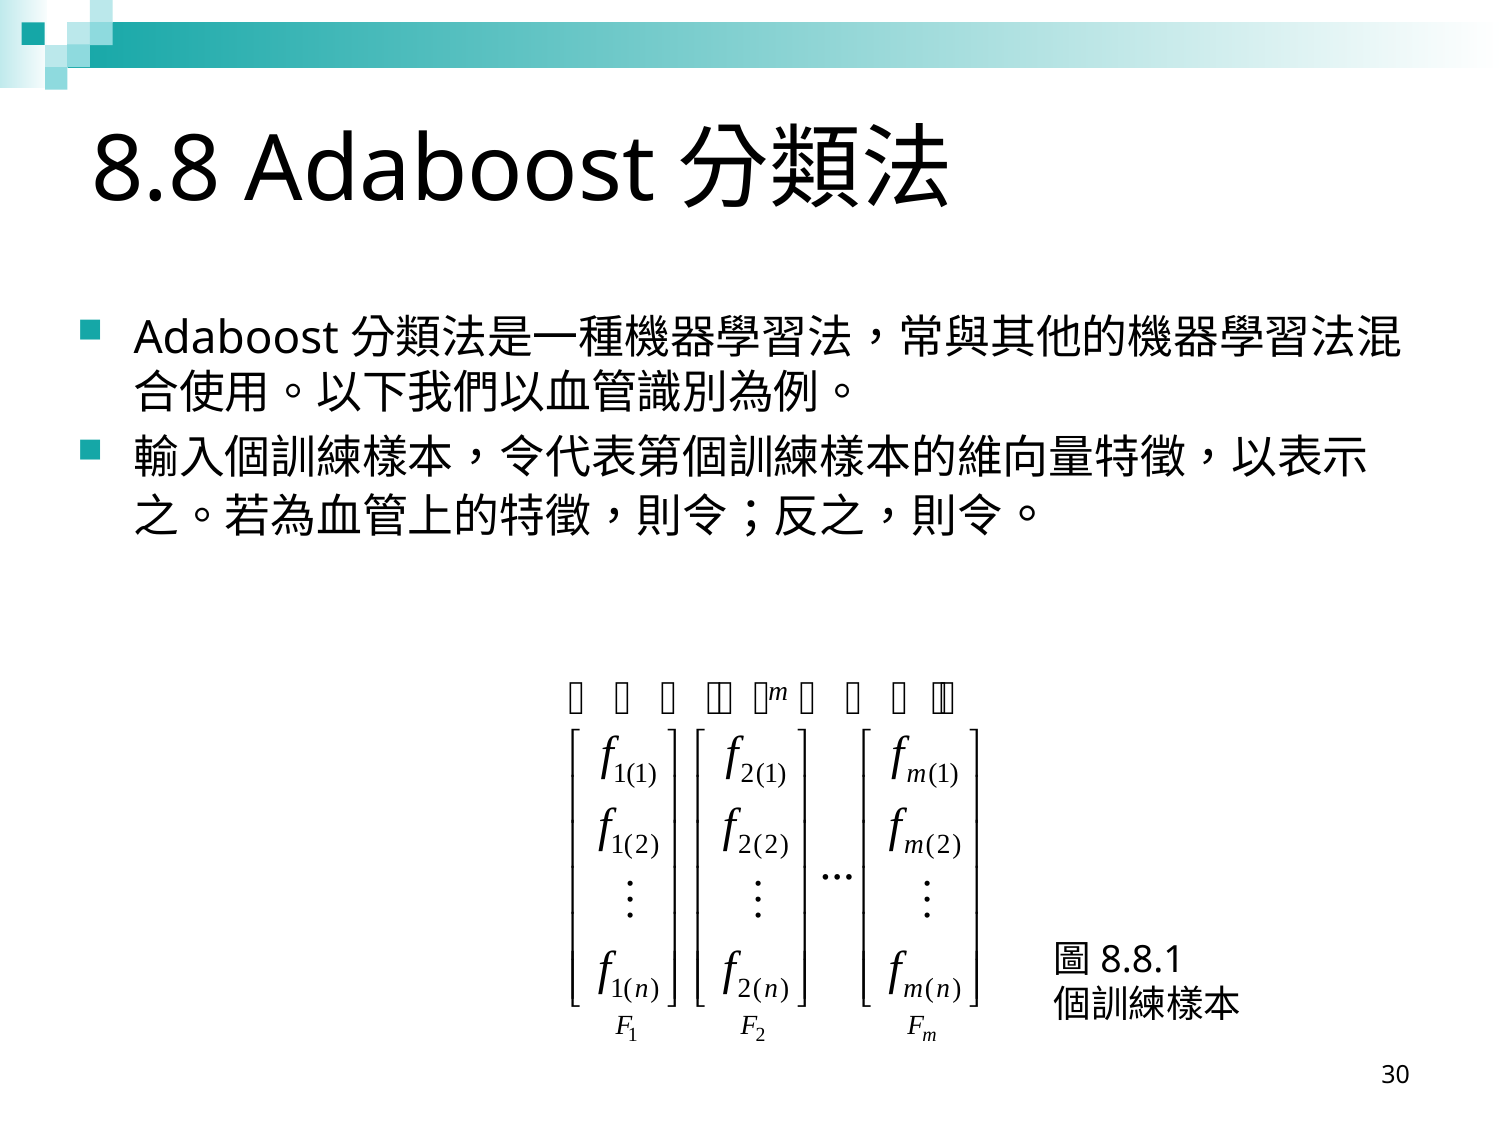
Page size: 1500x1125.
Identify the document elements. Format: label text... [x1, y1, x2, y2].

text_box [0, 0, 1438, 1052]
slide_number 30 [1074, 1060, 1426, 1101]
